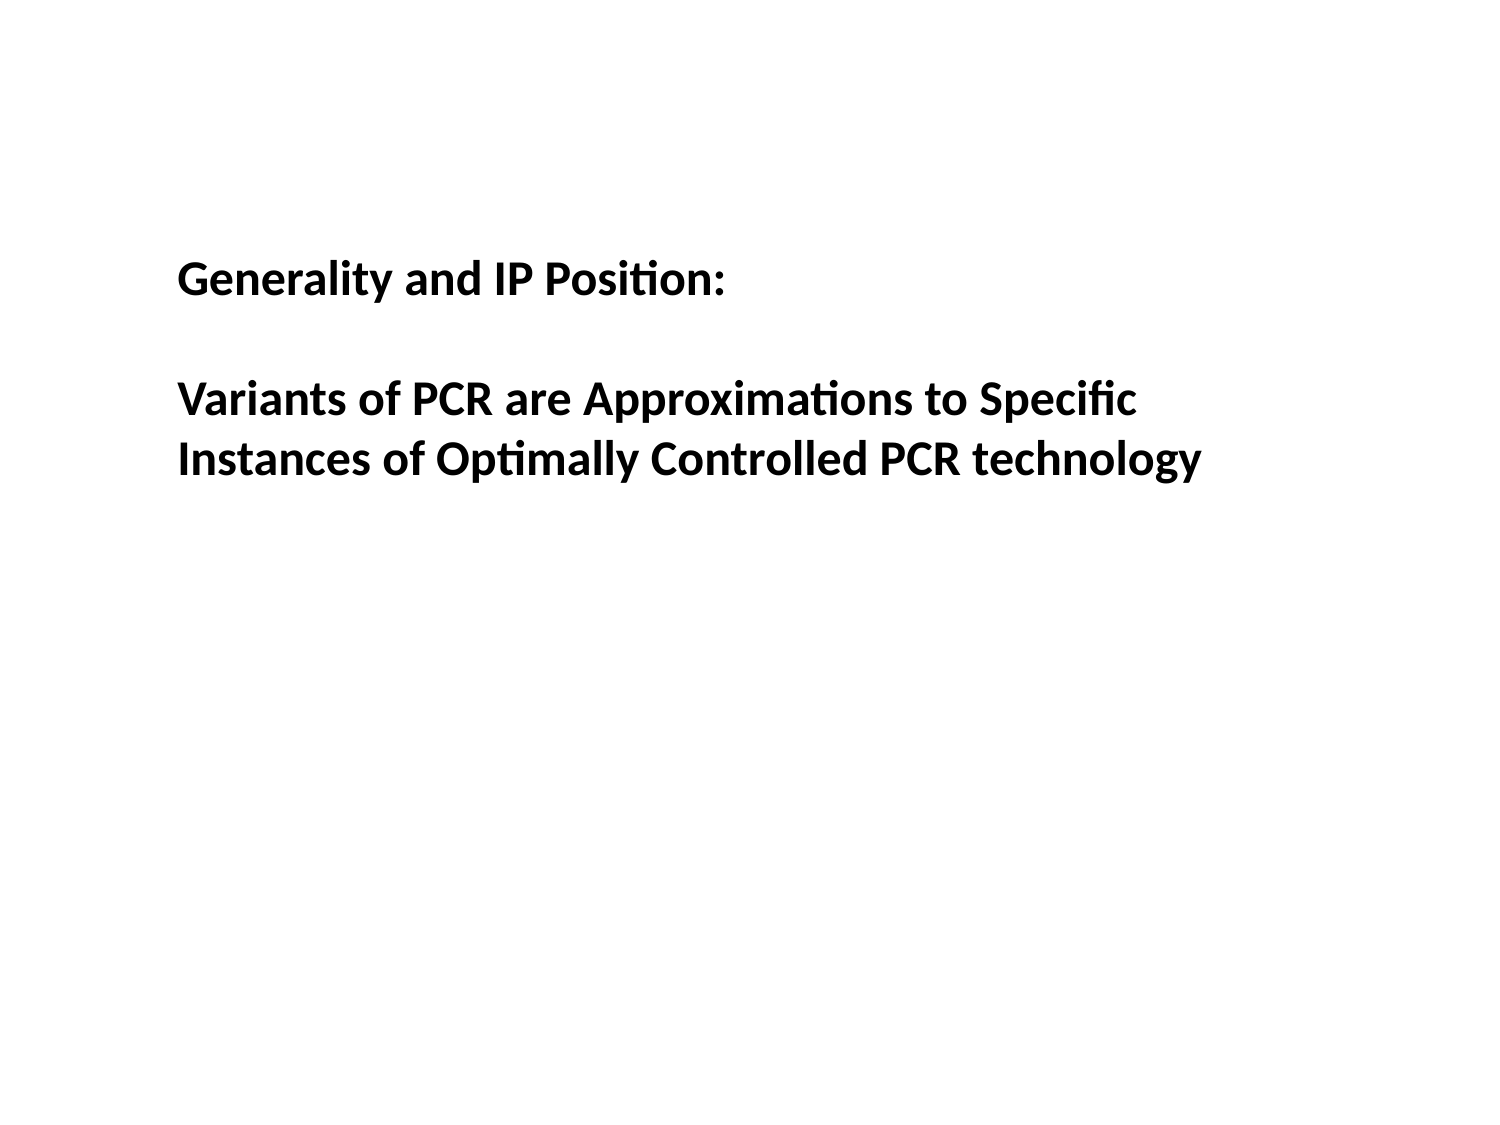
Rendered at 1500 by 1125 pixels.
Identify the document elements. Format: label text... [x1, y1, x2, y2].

text_box Generality and IP Position: Variants of PCR are Approximations to Specific Instances of Optimally Controlled PCR technology [162, 237, 1300, 493]
